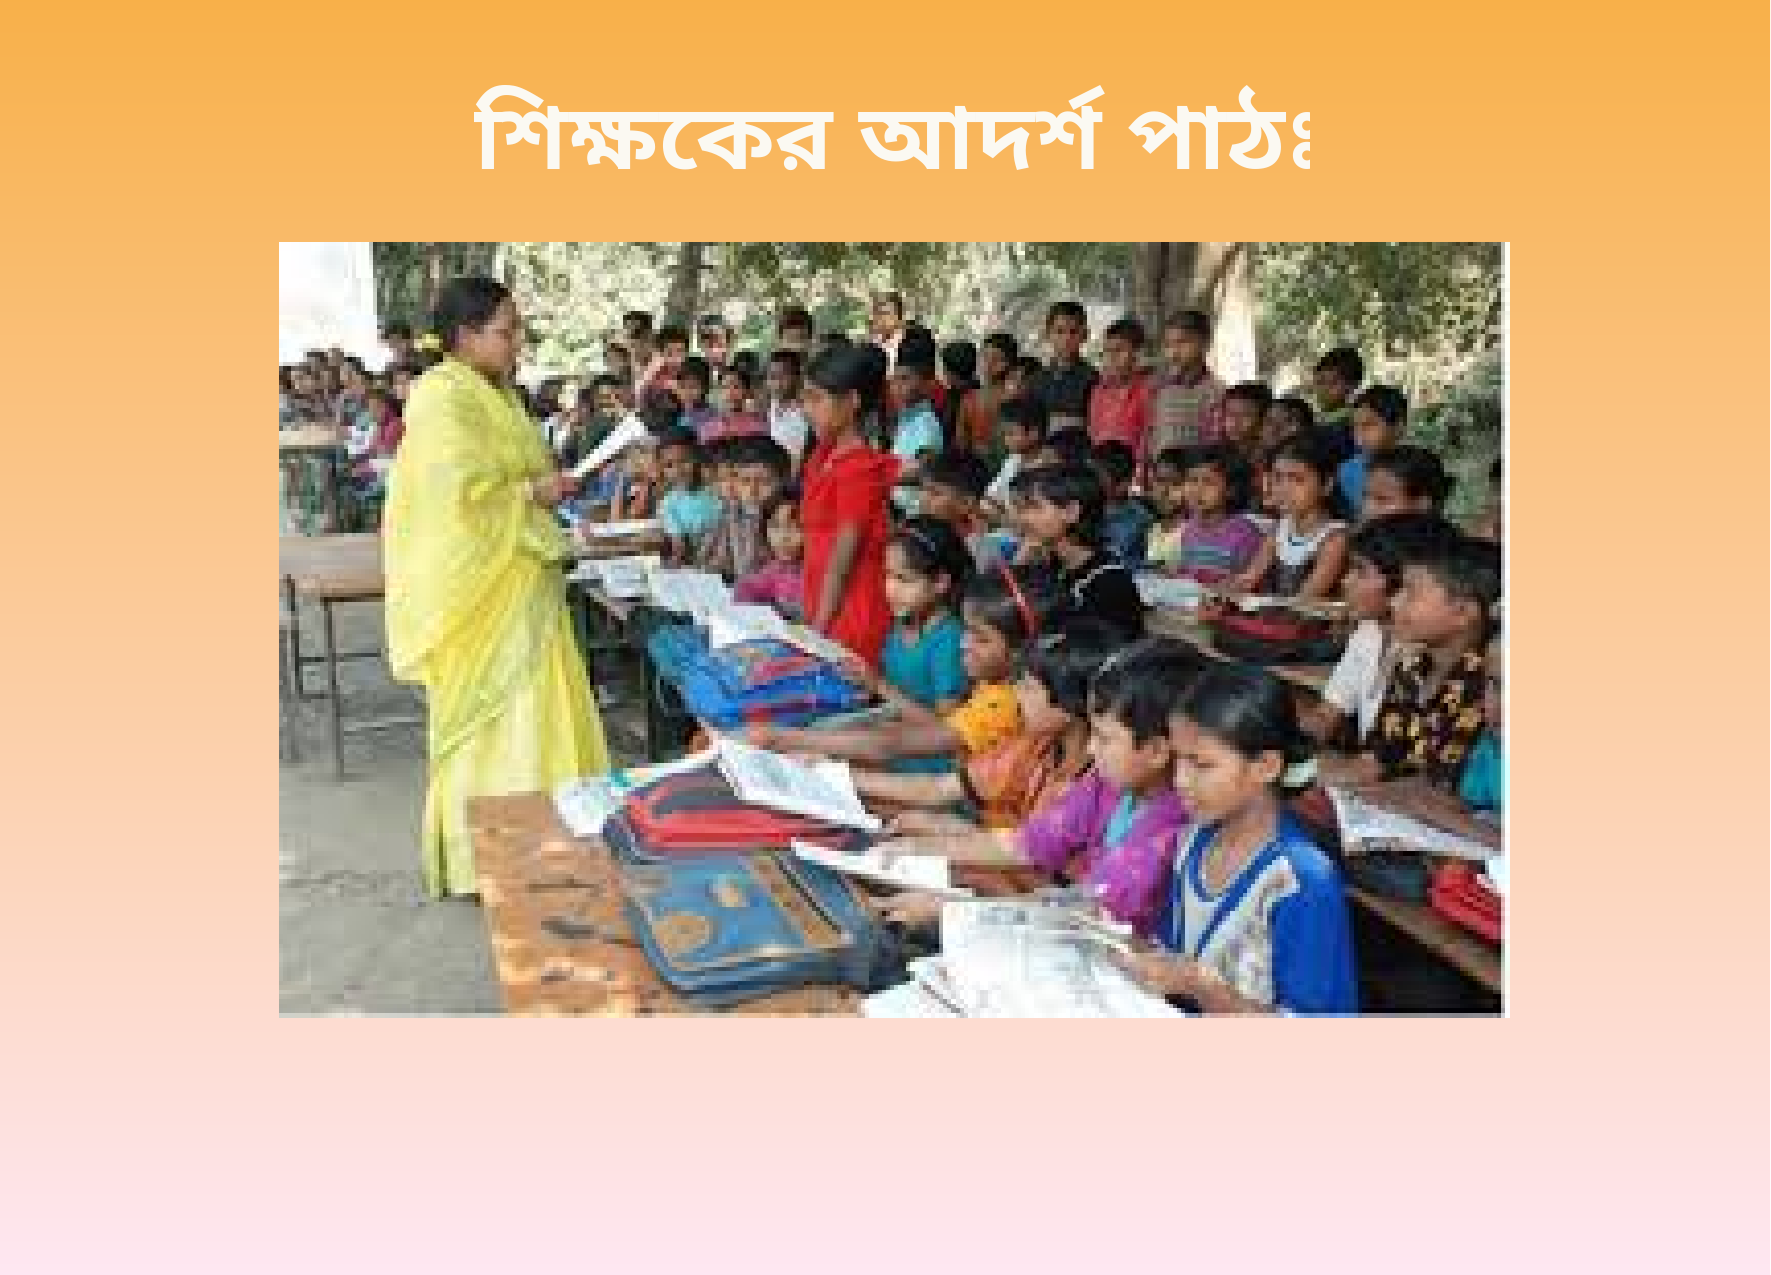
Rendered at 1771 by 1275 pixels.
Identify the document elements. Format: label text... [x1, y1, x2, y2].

picture [279, 242, 1510, 1018]
text_box শিক্ষকের আদর্শ পাঠঃ [460, 70, 1343, 195]
